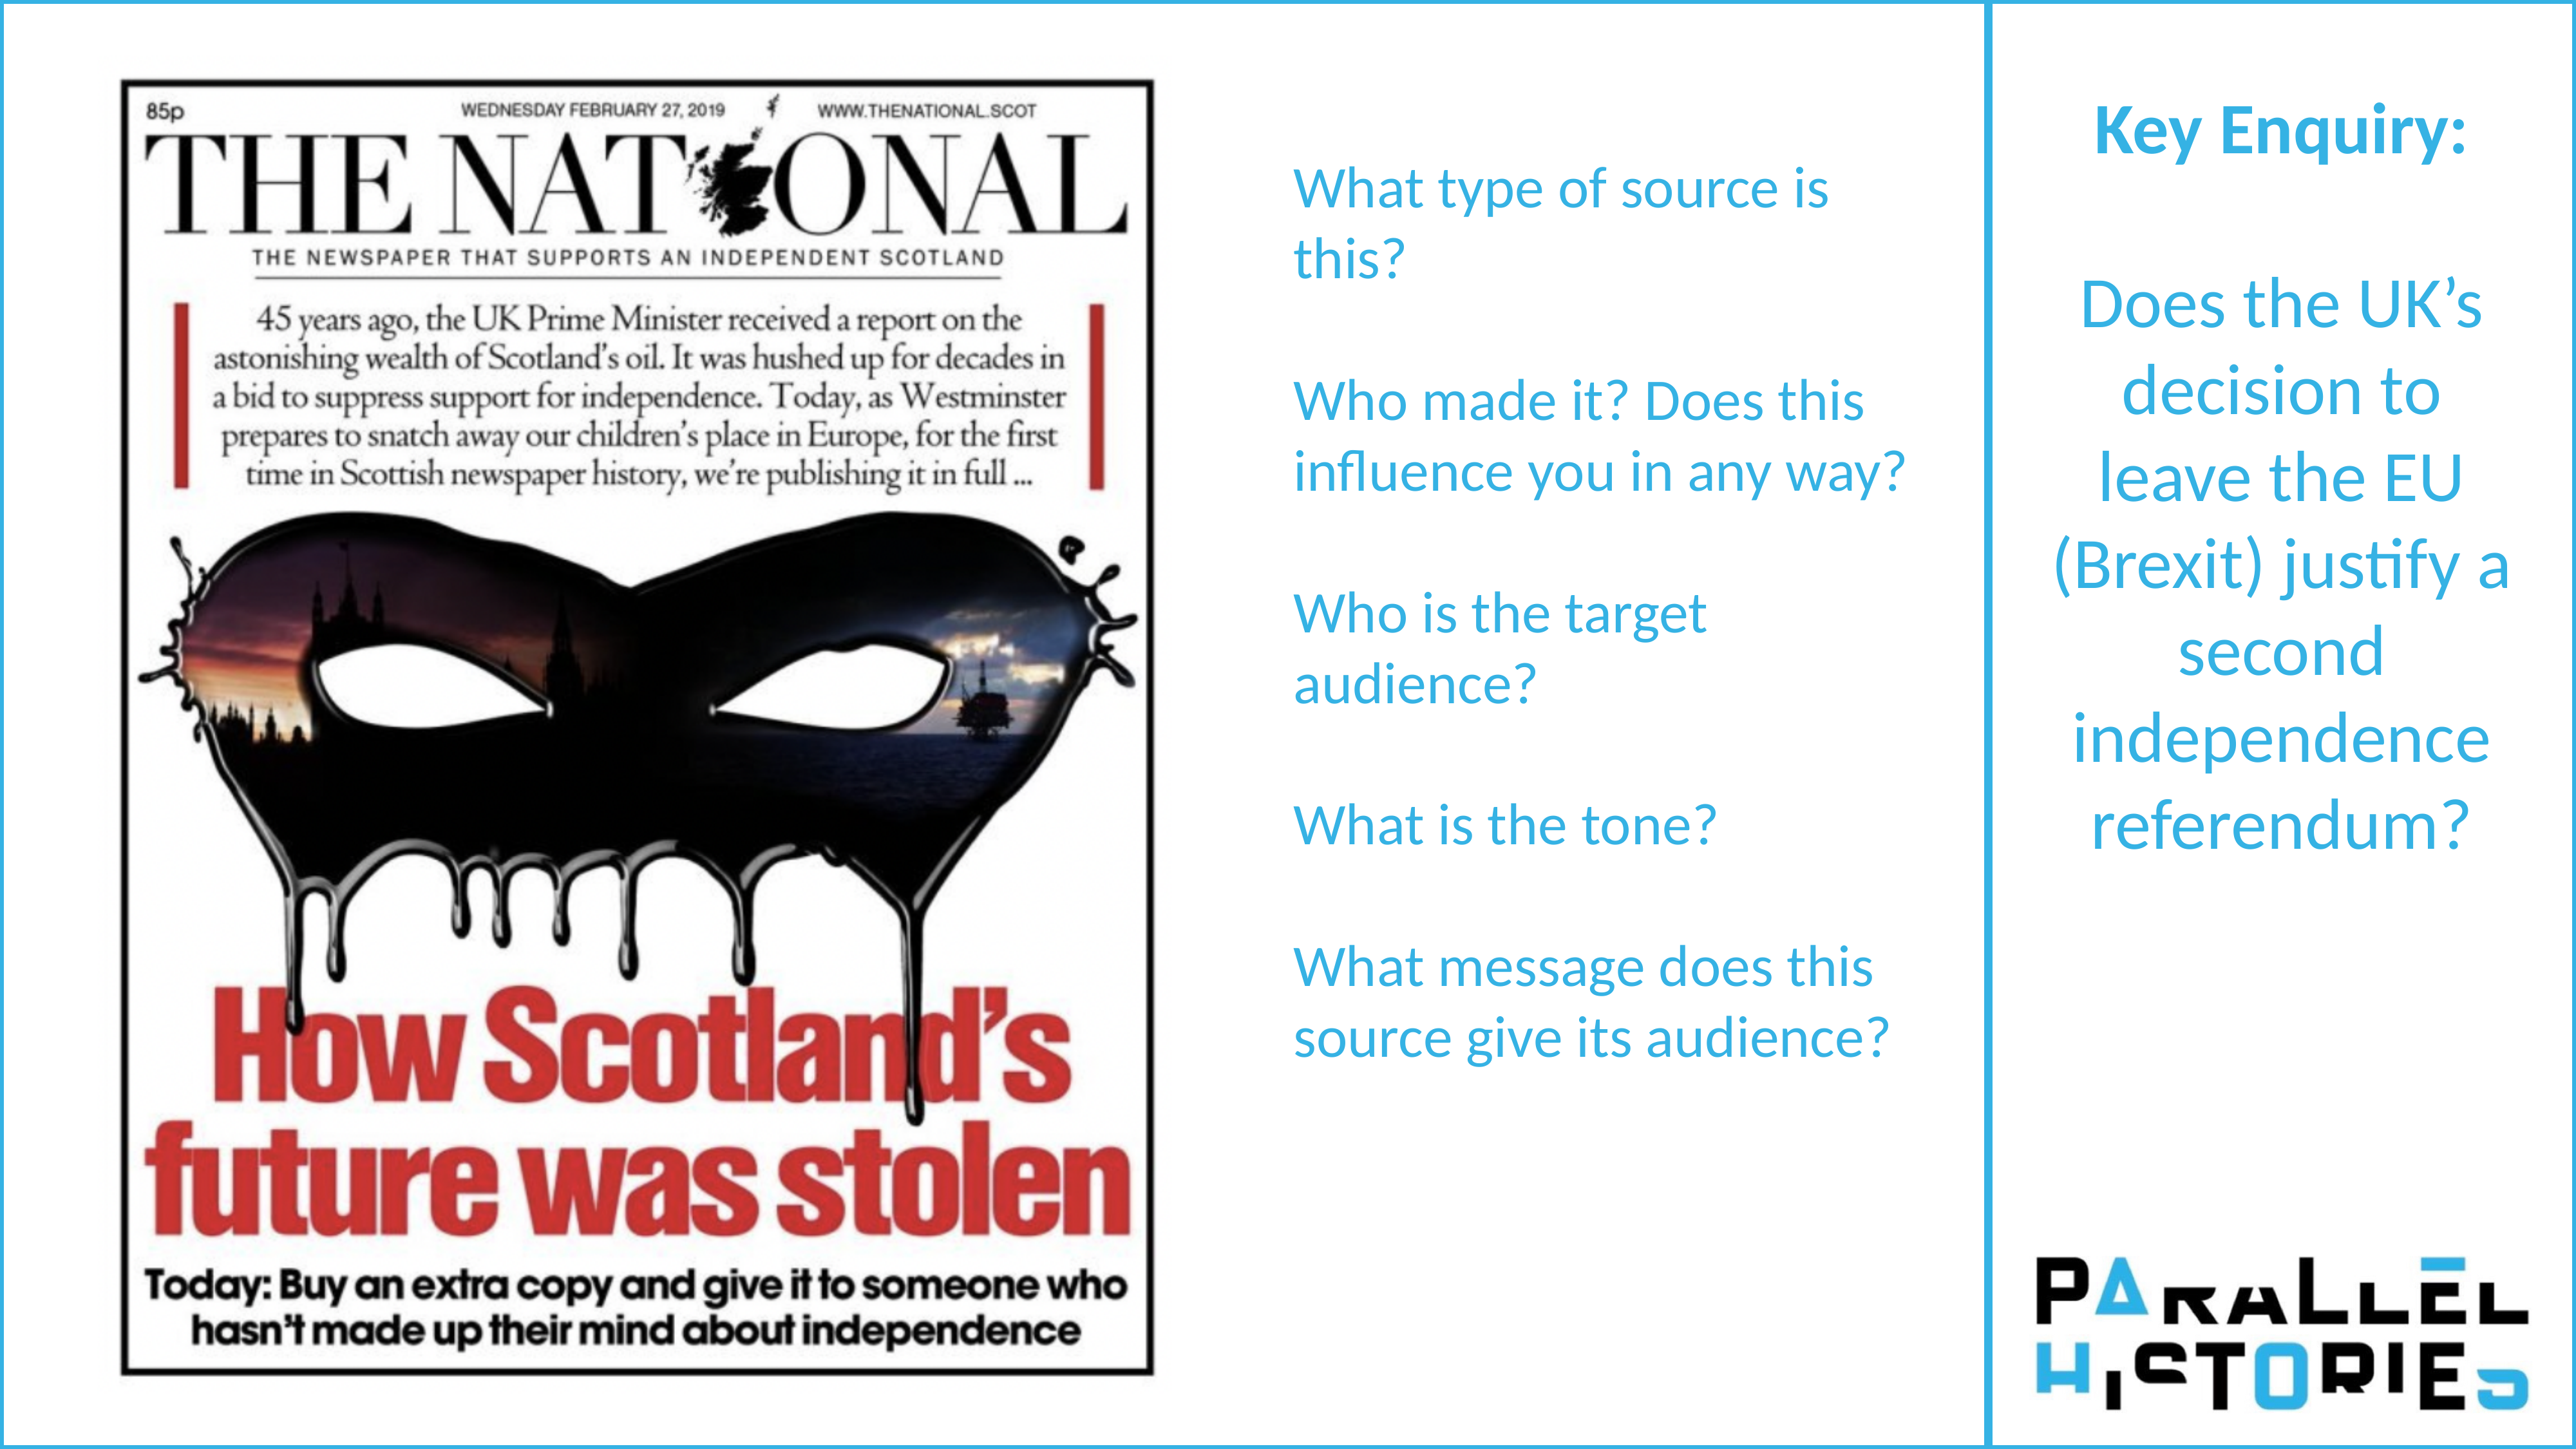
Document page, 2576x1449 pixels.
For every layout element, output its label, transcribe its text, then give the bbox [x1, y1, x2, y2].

text_box Key Enquiry: Does the UK’s decision to leave the EU (Brexit) justify a second independence referendum? [2034, 76, 2530, 869]
picture [2018, 1239, 2546, 1431]
text_box What type of source is this? Who made it? Does this influence you in any way? Who is the target audience? What is the tone? What message does this source give its audience? [1287, 143, 1918, 1075]
picture [97, 55, 1172, 1394]
